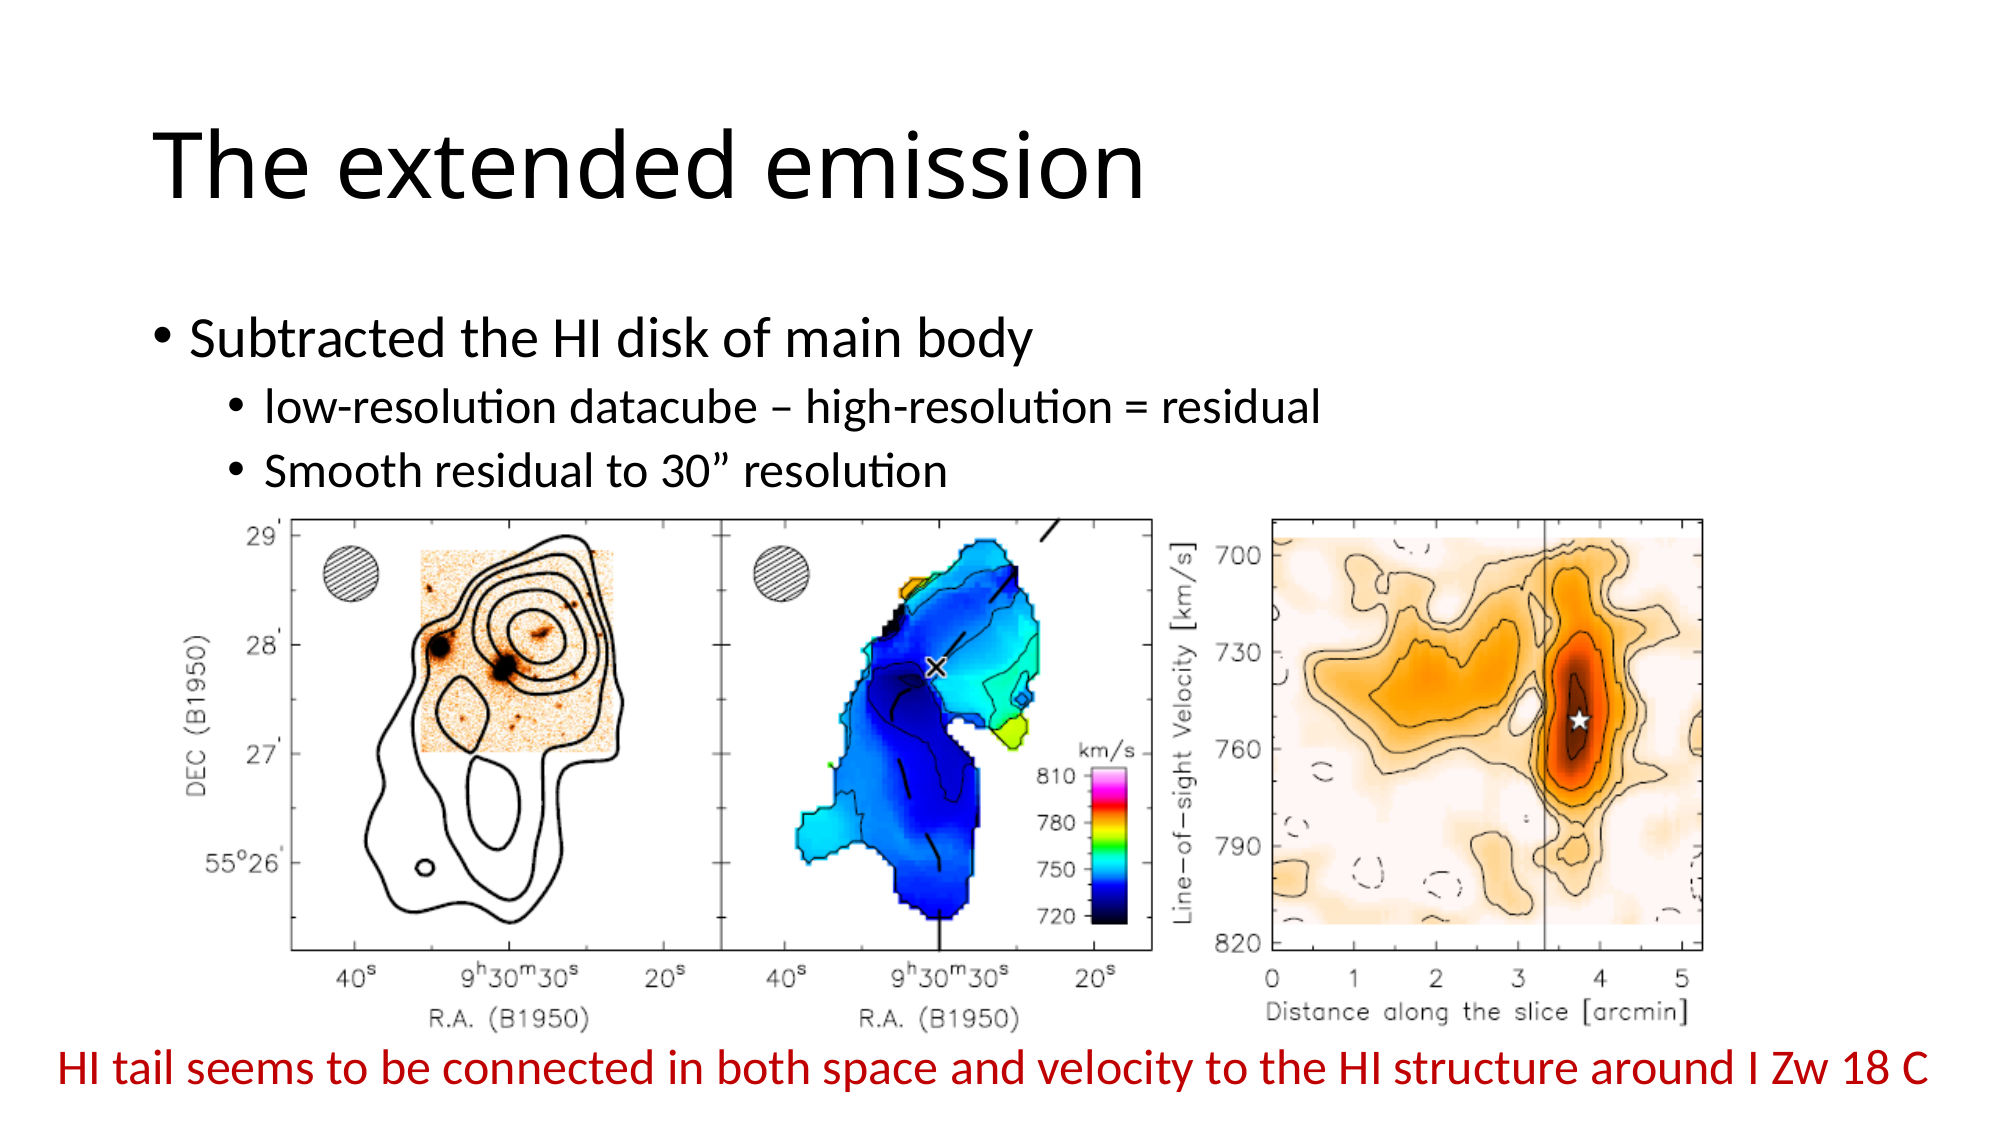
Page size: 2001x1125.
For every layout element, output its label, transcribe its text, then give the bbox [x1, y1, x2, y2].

text_box HI tail seems to be connected in both space and velocity to the HI structure around I Zw 18 C [42, 1027, 1962, 1102]
list Subtracted the HI disk of main body low-resolution datacube – high-resolution = residual Smooth residual to 30” resolution [137, 299, 1863, 1014]
title The extended emission [137, 59, 1863, 278]
picture [163, 494, 1727, 1036]
